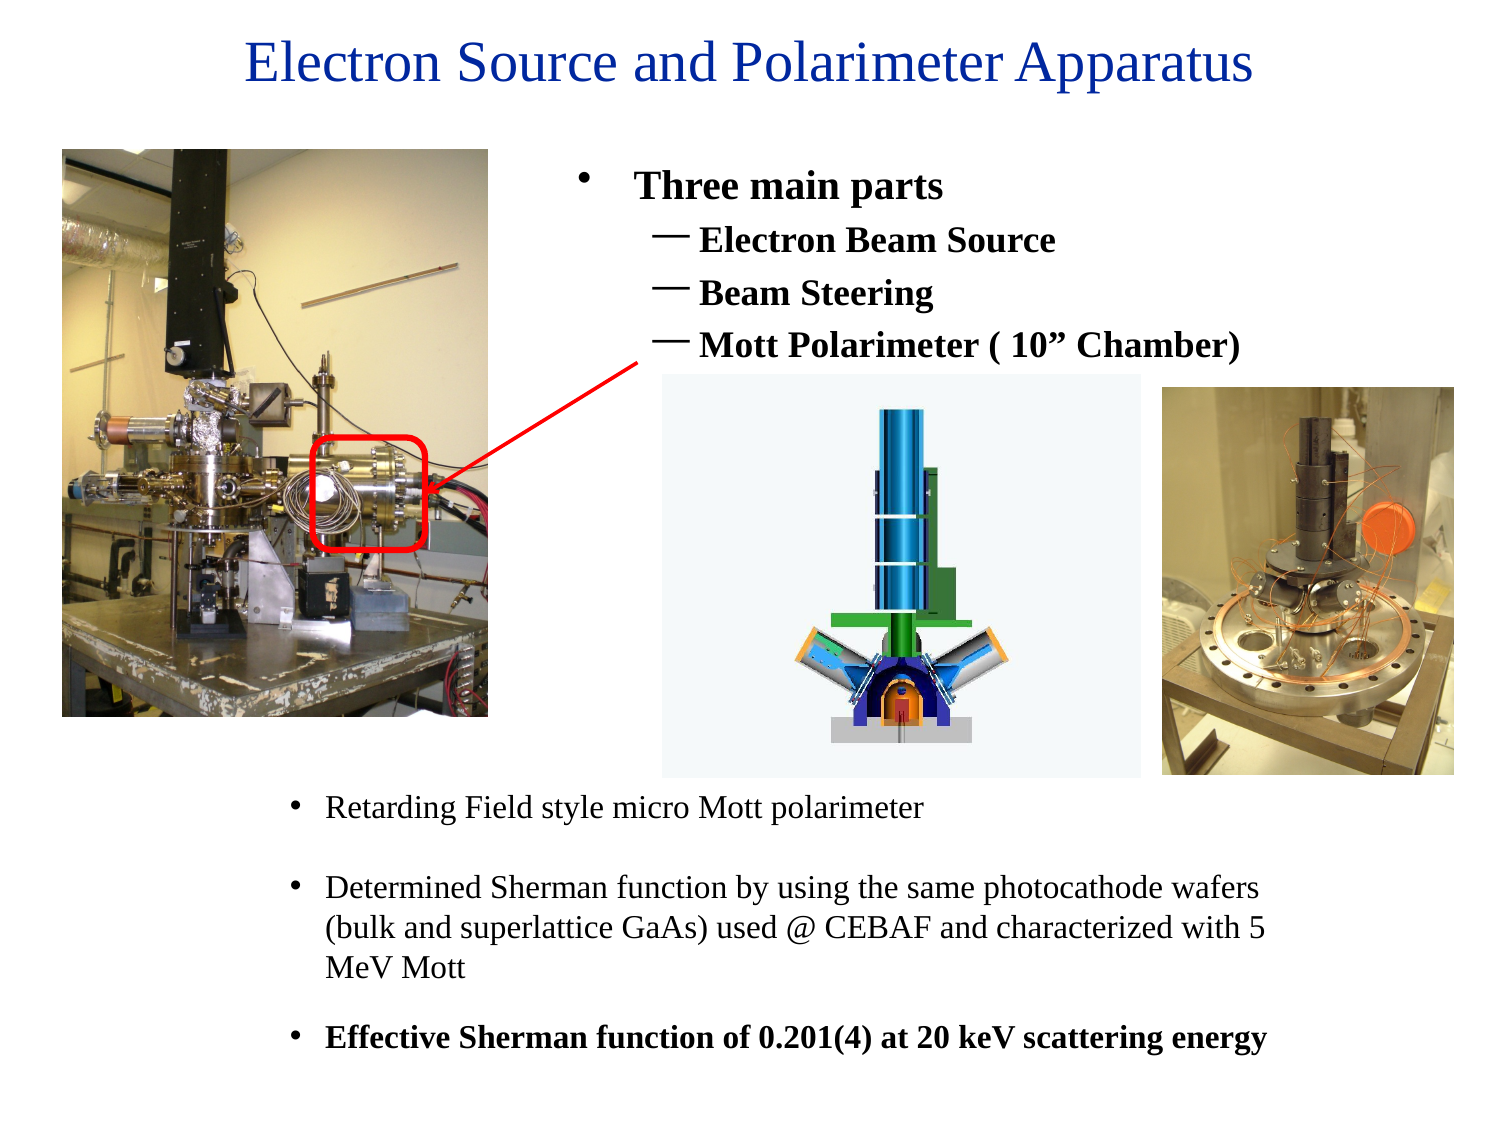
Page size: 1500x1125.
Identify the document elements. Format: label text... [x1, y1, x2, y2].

picture [662, 374, 1141, 779]
list Three main parts Electron Beam Source Beam Steering Mott Polarimeter ( 10” Chamber) [562, 149, 1463, 893]
text_box Retarding Field style micro Mott polarimeter Determined Sherman function by using the same photocathode wafers (bulk and superlattice GaAs) used @ CEBAF and characterized with 5 MeV Mott Effective Sherman function of 0.201(4) at 20 keV scattering energy [275, 777, 1308, 1098]
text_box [424, 362, 638, 494]
title Electron Source and Polarimeter Apparatus [0, 2, 1500, 125]
picture [1162, 387, 1454, 776]
picture [62, 149, 488, 717]
